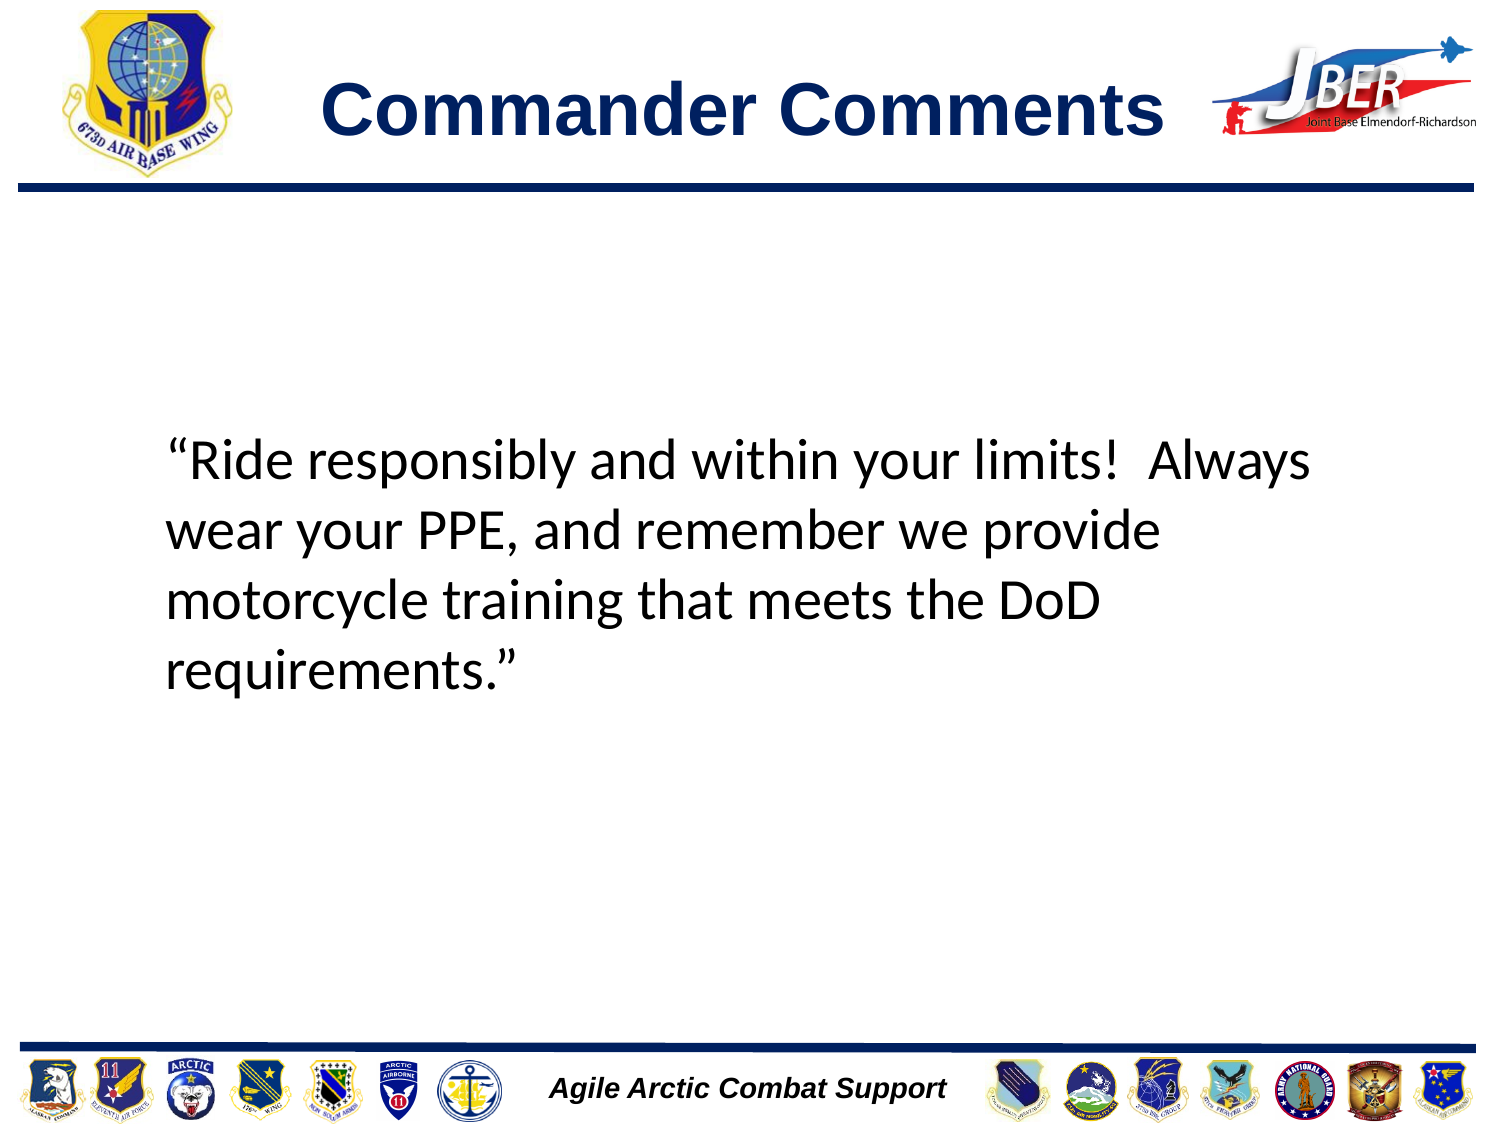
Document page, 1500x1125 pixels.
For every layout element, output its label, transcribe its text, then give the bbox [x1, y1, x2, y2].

picture [985, 1059, 1051, 1122]
picture [376, 1060, 420, 1121]
picture [1210, 23, 1476, 161]
picture [166, 1055, 215, 1120]
picture [1062, 1058, 1119, 1122]
picture [437, 1060, 502, 1122]
picture [17, 1057, 154, 1124]
picture [1200, 1060, 1260, 1120]
picture [1127, 1057, 1189, 1123]
picture [303, 1060, 363, 1124]
text_box Commander Comments [262, 52, 1225, 166]
picture [1336, 1059, 1473, 1122]
picture [62, 10, 233, 178]
picture [1275, 1061, 1335, 1120]
picture [228, 1058, 292, 1121]
text_box “Ride responsibly and within your limits! Always wear your PPE, and remember we provide motorcycle training that meets the DoD requirements.” [150, 413, 1350, 709]
